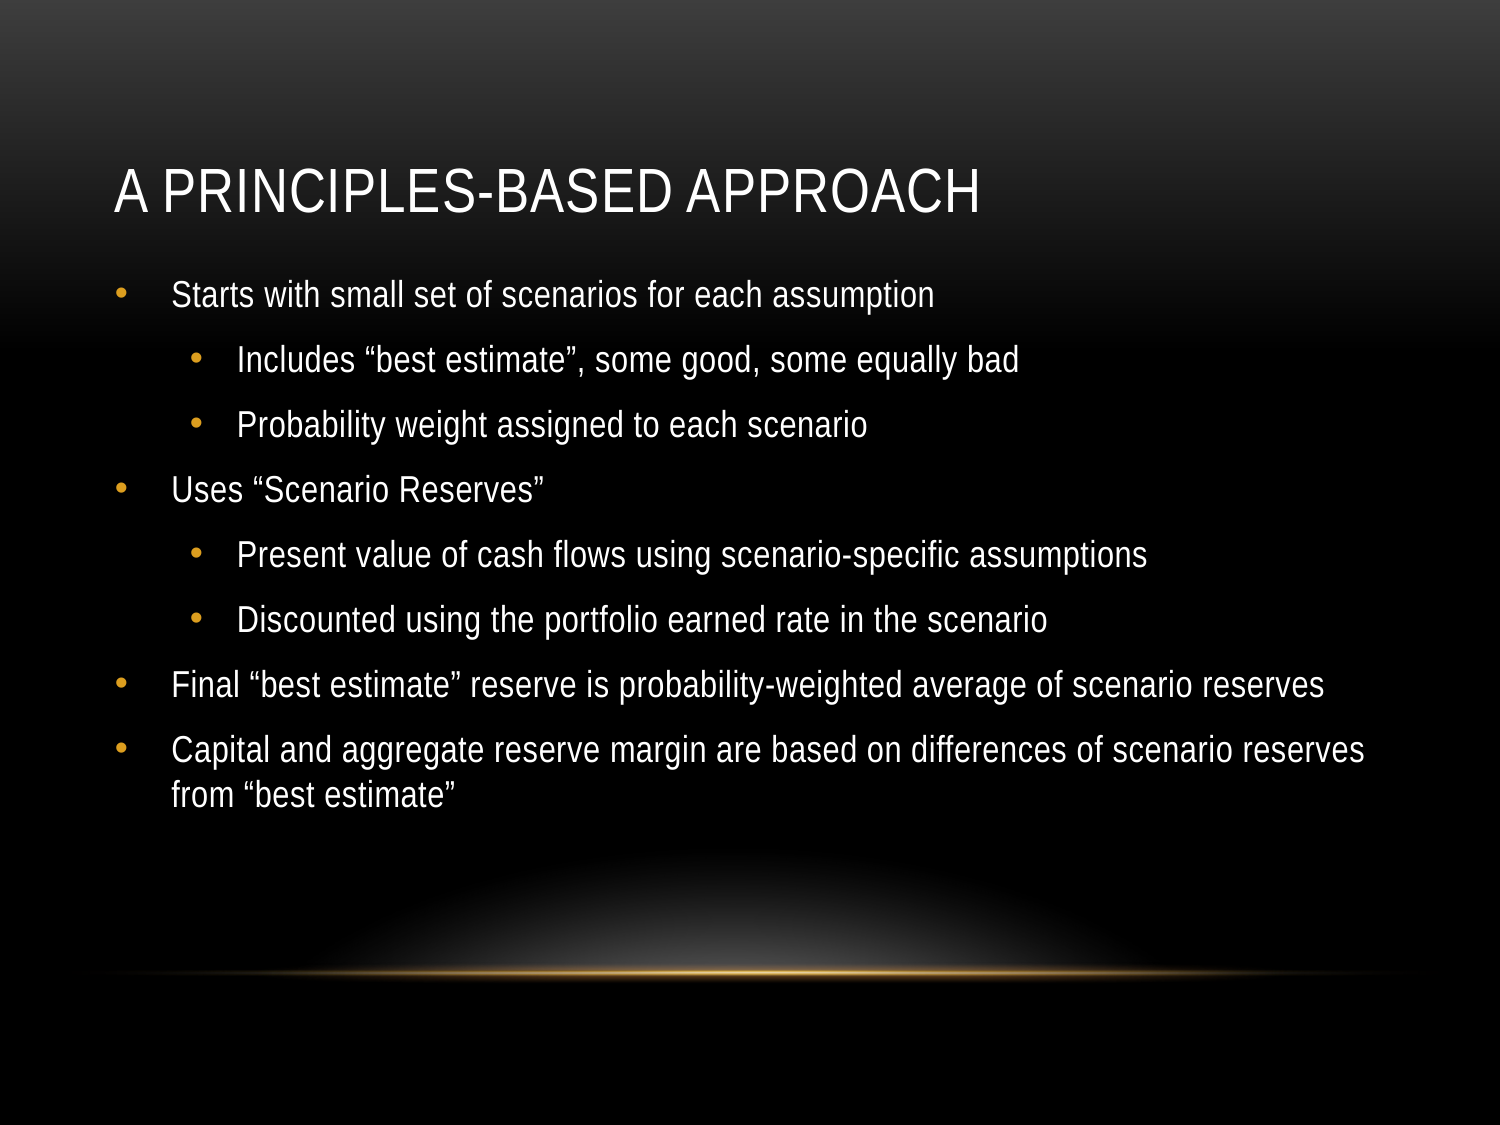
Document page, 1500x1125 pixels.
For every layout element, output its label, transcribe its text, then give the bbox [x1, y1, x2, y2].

picture [0, 0, 1500, 1125]
title A Principles-based approach [99, 45, 1400, 233]
list Starts with small set of scenarios for each assumption Includes “best estimate”, some good, some equally bad Probability weight assigned to each scenario Uses “Scenario Reserves” Present value of cash flows using scenario-specific assumptions Discounted using the portfolio earned rate in the scenario Final “best estimate” reserve is probability-weighted average of scenario reserves Capital and aggregate reserve margin are based on differences of scenario reserves from “best estimate” [99, 262, 1400, 938]
